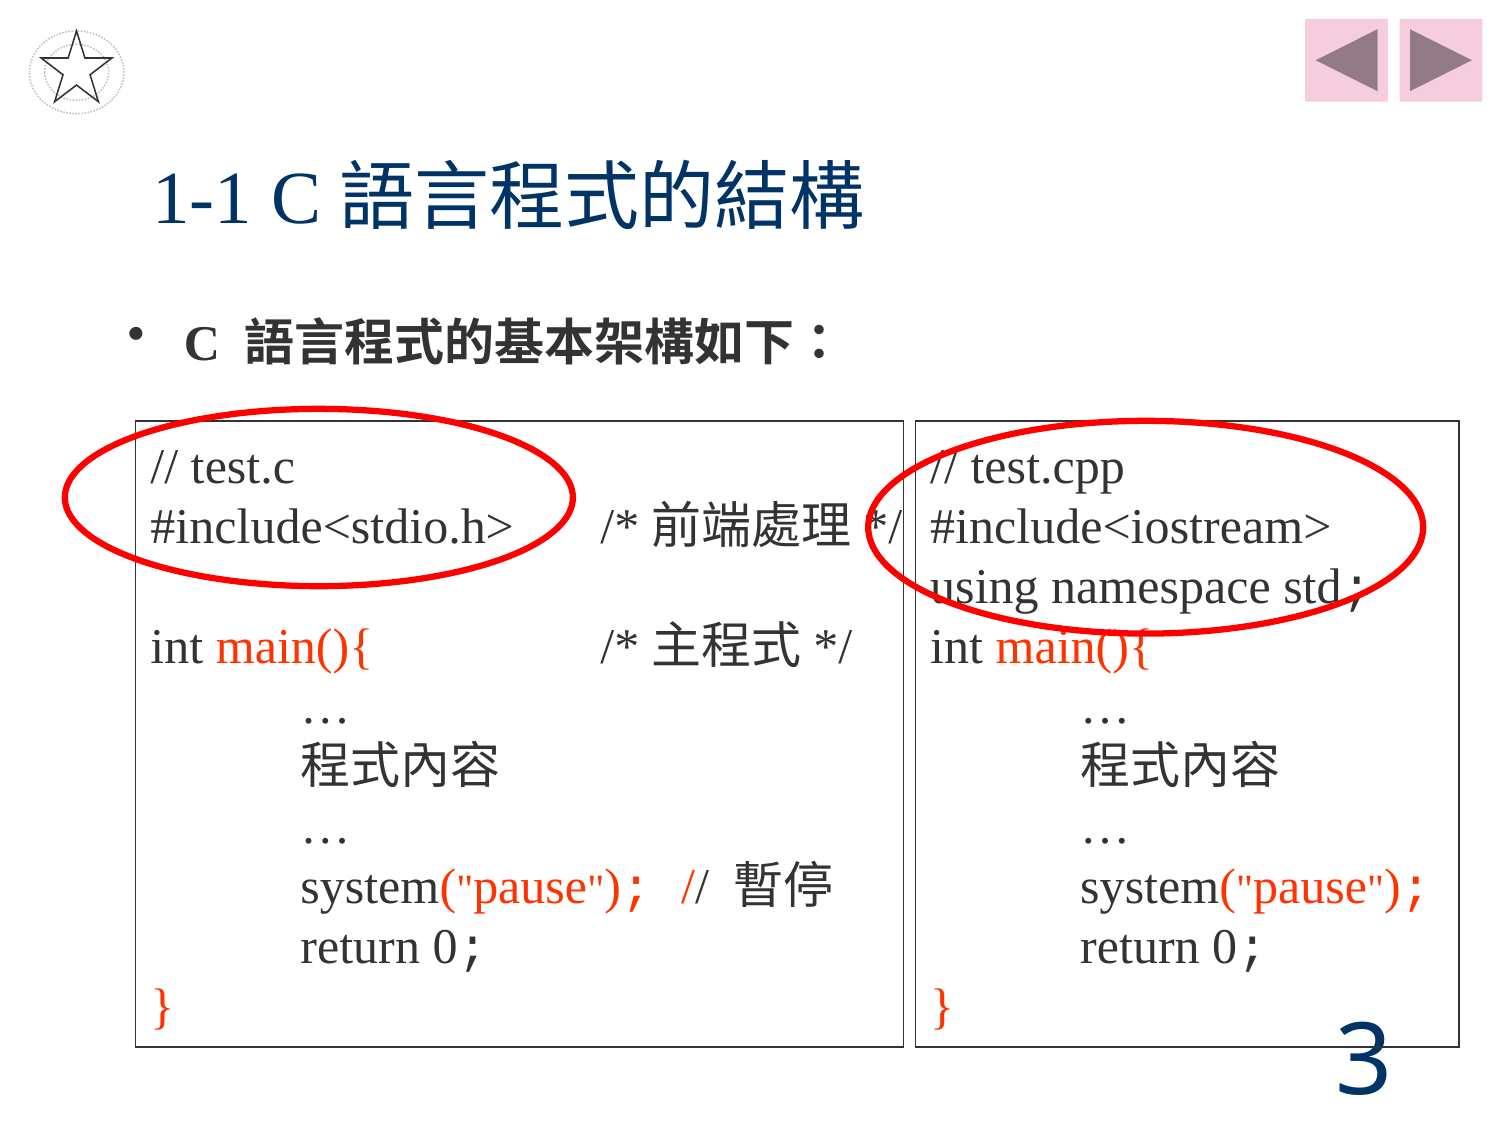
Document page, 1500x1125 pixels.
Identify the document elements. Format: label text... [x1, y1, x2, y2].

text_box [868, 420, 1424, 634]
text_box // test.c #include<stdio.h> /*前端處理*/ int main(){ /*主程式*/ … 程式內容 … system("pause"); // 暫停 return 0; } [135, 420, 904, 1047]
text_box // test.cpp #include<iostream> using namespace std; int main(){ … 程式內容 … system("pause"); return 0; } [915, 420, 1459, 1047]
title 1-1 C語言程式的結構 [137, 99, 1388, 288]
text_box [41, 31, 112, 102]
list C 語言程式的基本架構如下： [112, 302, 1388, 401]
slide_number 3 [1245, 1024, 1483, 1101]
text_box [64, 408, 573, 587]
